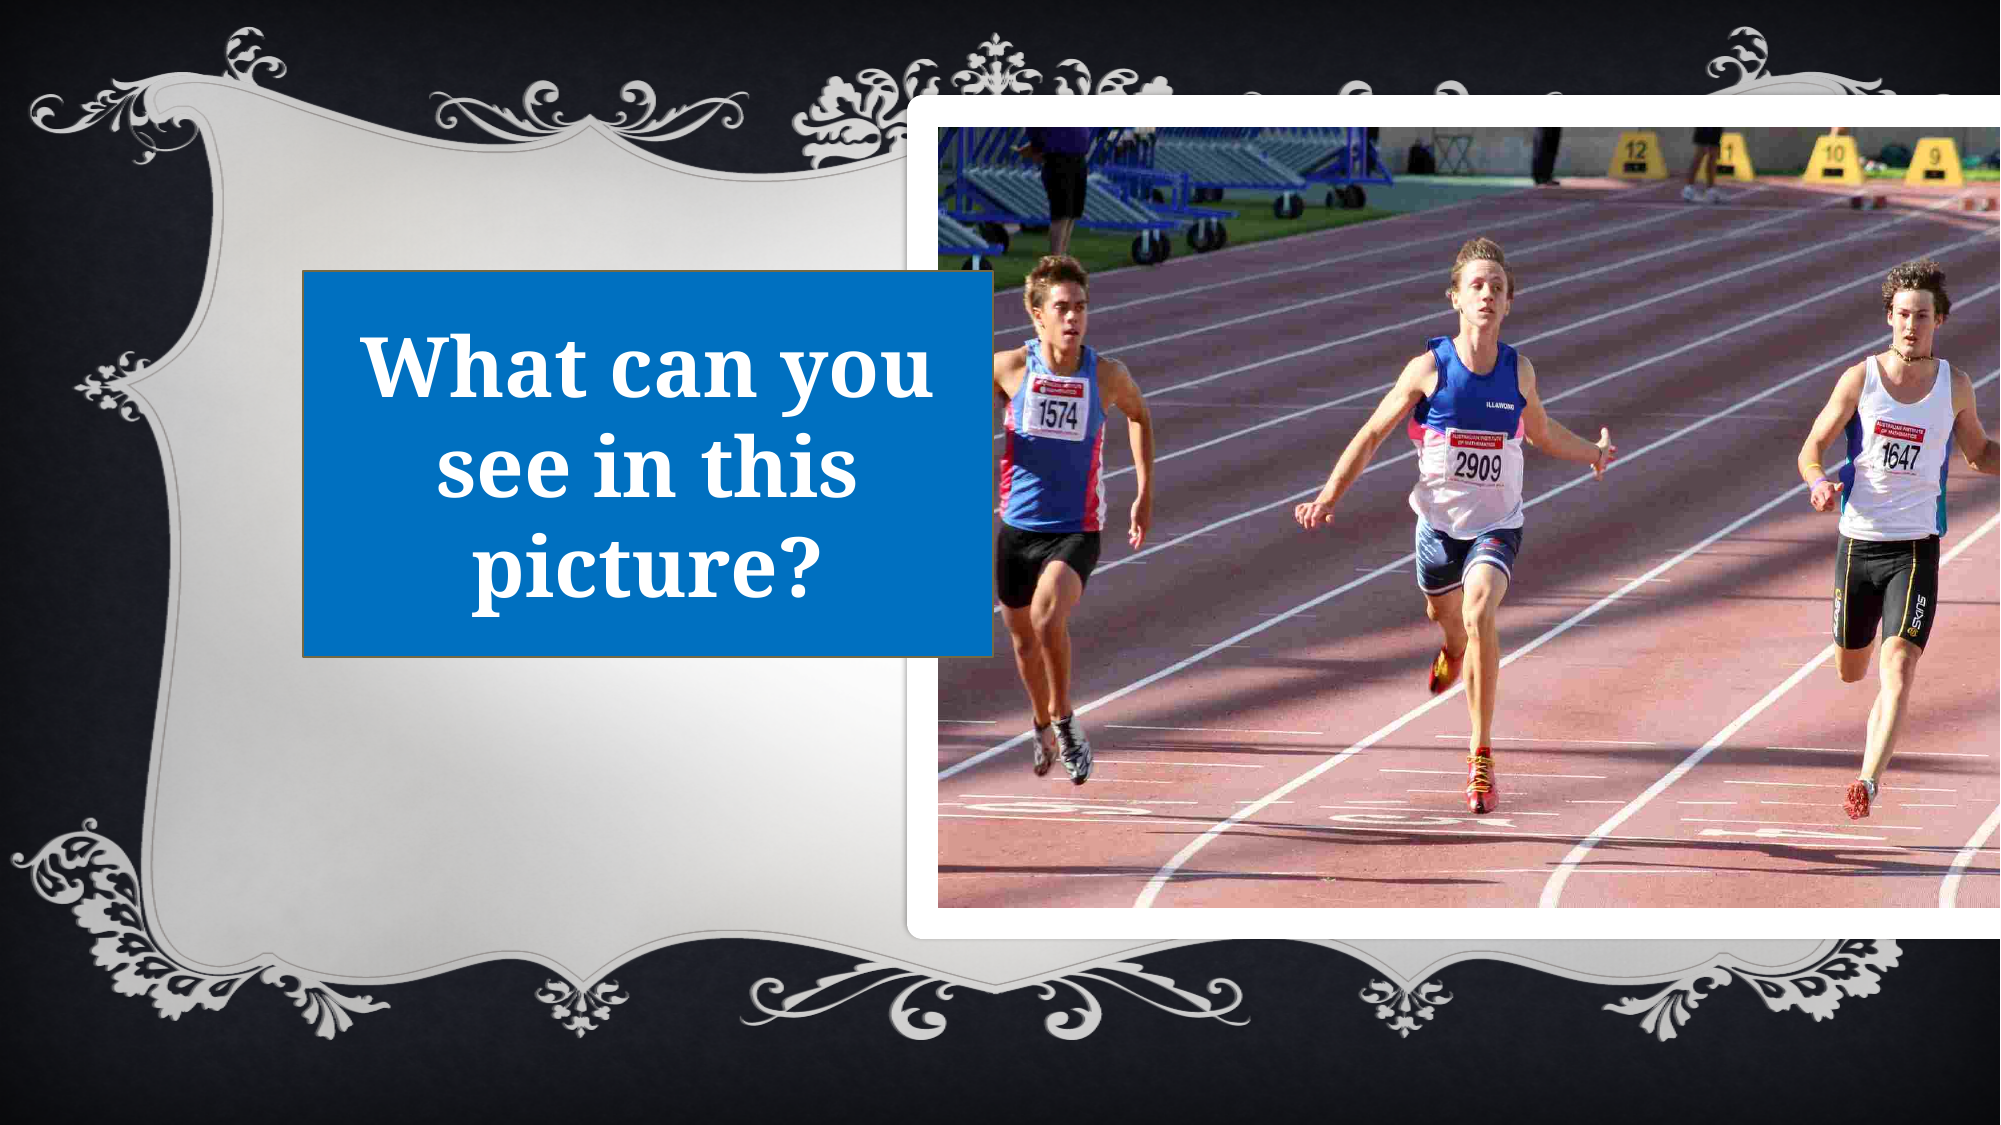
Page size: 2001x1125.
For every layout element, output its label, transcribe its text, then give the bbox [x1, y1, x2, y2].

text_box What can you see in this picture? [302, 270, 937, 658]
picture [0, 0, 2000, 1125]
picture [937, 126, 2000, 909]
